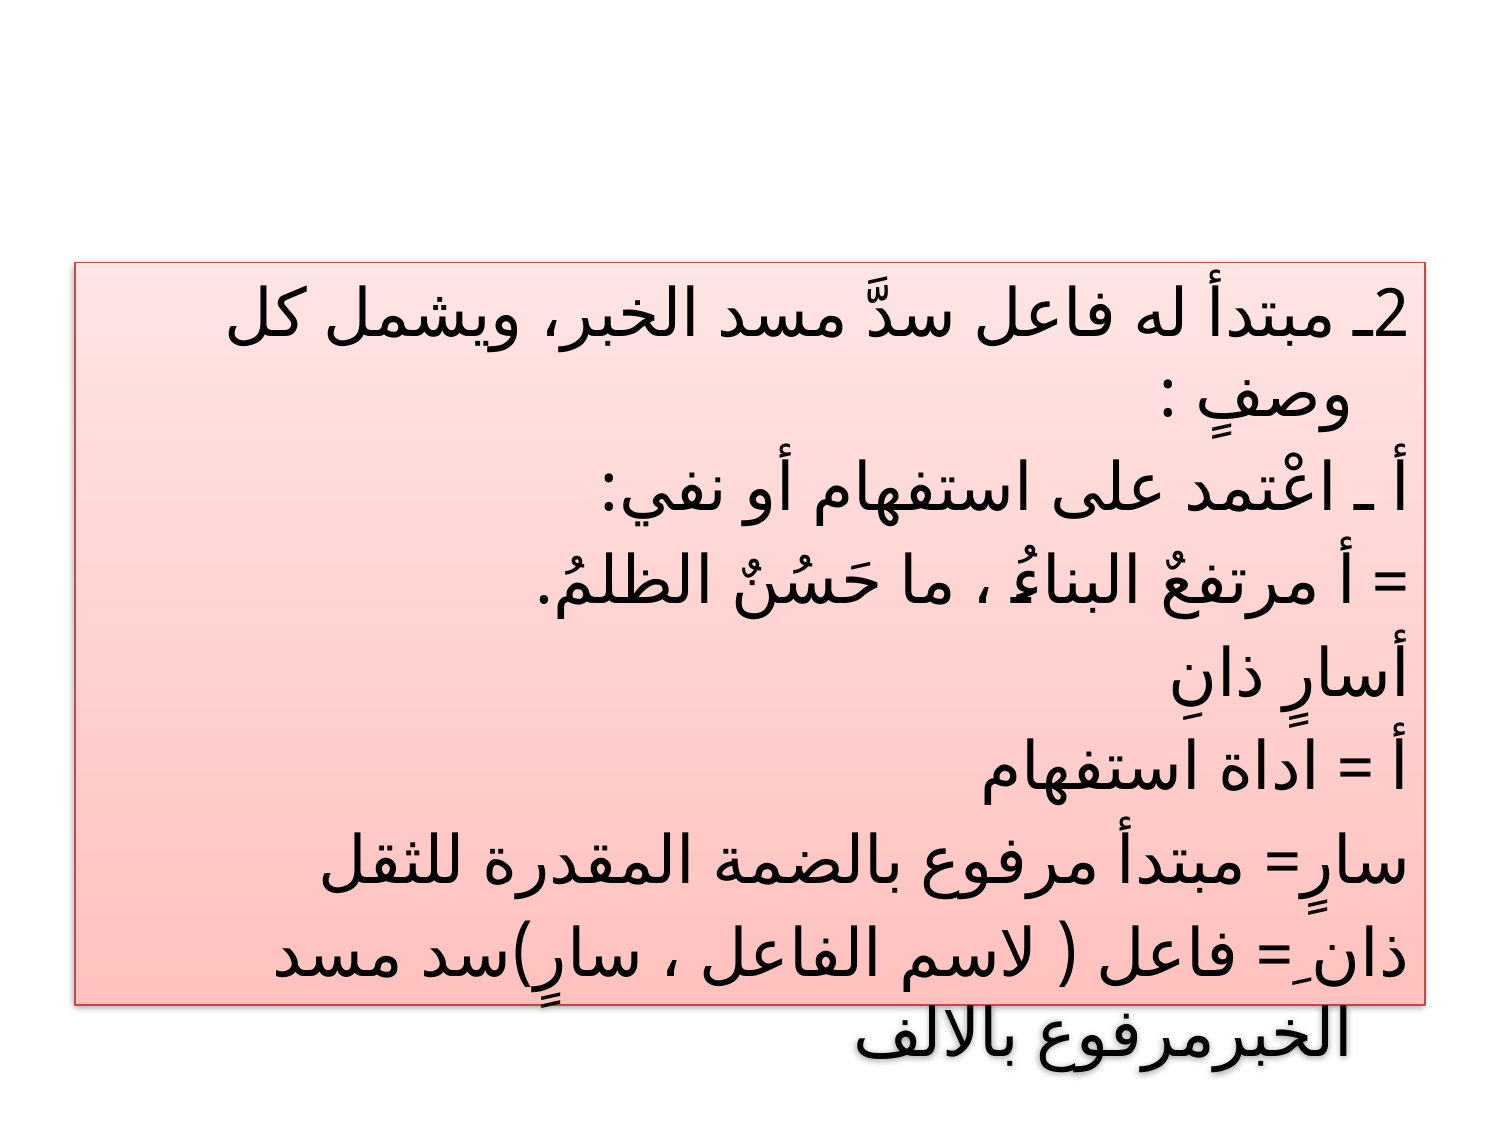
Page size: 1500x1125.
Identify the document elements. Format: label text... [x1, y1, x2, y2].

list 2ـ مبتدأ له فاعل سدَّ مسد الخبر، ويشمل كل وصفٍ : أ ـ اعْتمد على استفهام أو نفي: = أ مرتفعٌ البناءُ ، ما حَسُنٌ الظلمُ. أسارٍ ذانِ أ = اداة استفهام سارٍ= مبتدأ مرفوع بالضمة المقدرة للثقل ذان ِ= فاعل ( لاسم الفاعل ، سارٍ)سد مسد الخبرمرفوع بالالف [74, 262, 1426, 1006]
